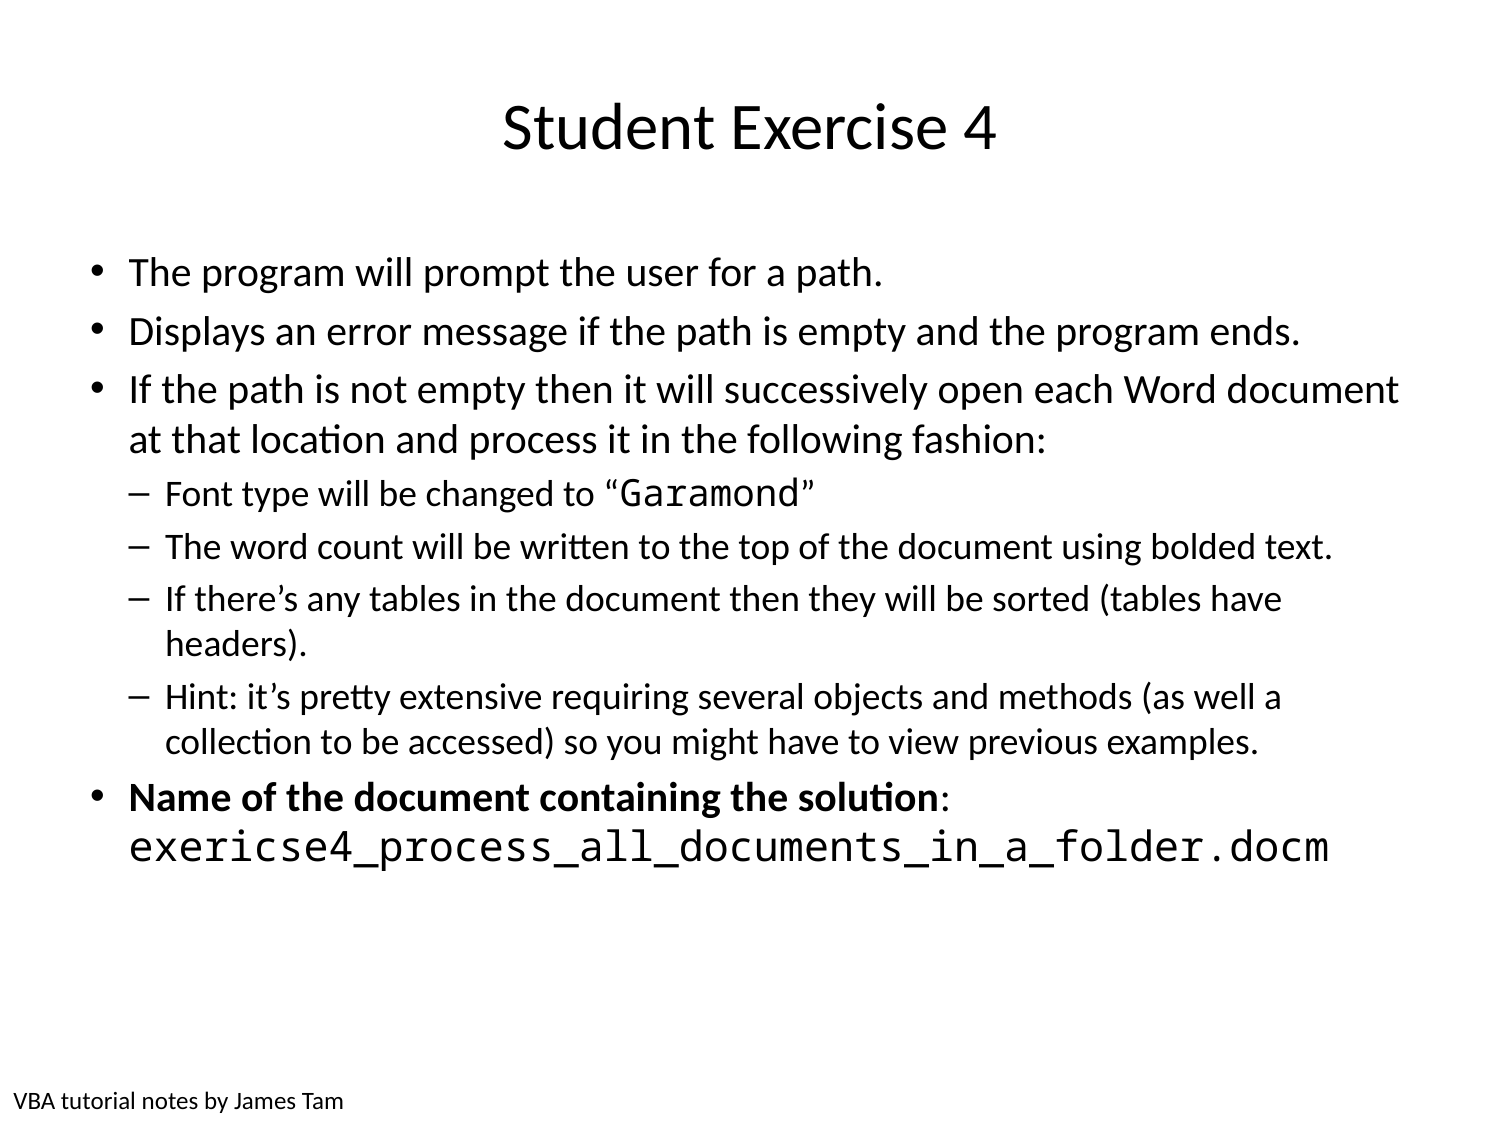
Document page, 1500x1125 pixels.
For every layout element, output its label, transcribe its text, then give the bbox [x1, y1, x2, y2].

title Student Exercise 4 [75, 45, 1425, 200]
list The program will prompt the user for a path. Displays an error message if the path is empty and the program ends. If the path is not empty then it will successively open each Word document at that location and process it in the following fashion: Font type will be changed to “Garamond” The word count will be written to the top of the document using bolded text. If there’s any tables in the document then they will be sorted (tables have headers). Hint: it’s pretty extensive requiring several objects and methods (as well a collection to be accessed) so you might have to view previous examples. Name of the document containing the solution: exericse4_process_all_documents_in_a_folder.docm [75, 237, 1425, 1063]
